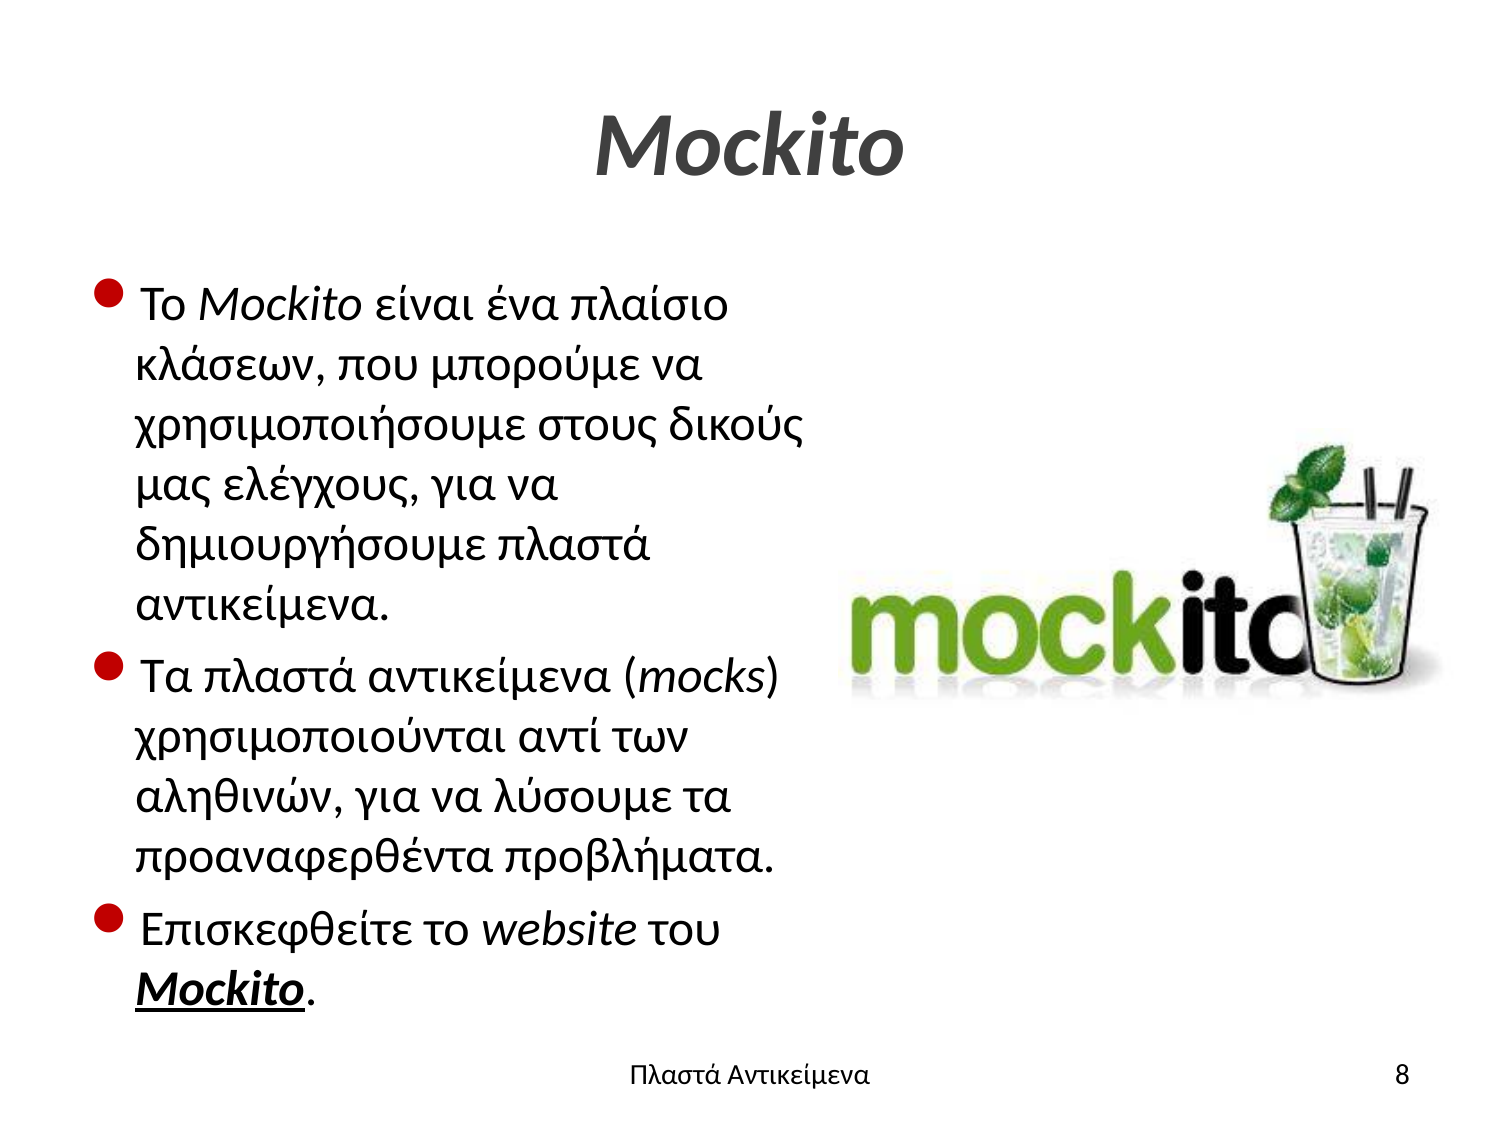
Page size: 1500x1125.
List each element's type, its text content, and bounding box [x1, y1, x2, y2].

slide_number 8 [1074, 1042, 1425, 1103]
footer Πλαστά Αντικείμενα [512, 1042, 988, 1103]
title Mockito [75, 45, 1425, 233]
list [837, 427, 1459, 717]
list Το Mockito είναι ένα πλαίσιο κλάσεων, που μπορούμε να χρησιμοποιήσουμε στους δικούς μας ελέγχους, για να δημιουργήσουμε πλαστά αντικείμενα. Τα πλαστά αντικείμενα (mocks) χρησιμοποιούνται αντί των αληθινών, για να λύσουμε τα προαναφερθέντα προβλήματα. Eπισκεφθείτε το website του Mockito. [75, 262, 833, 1035]
